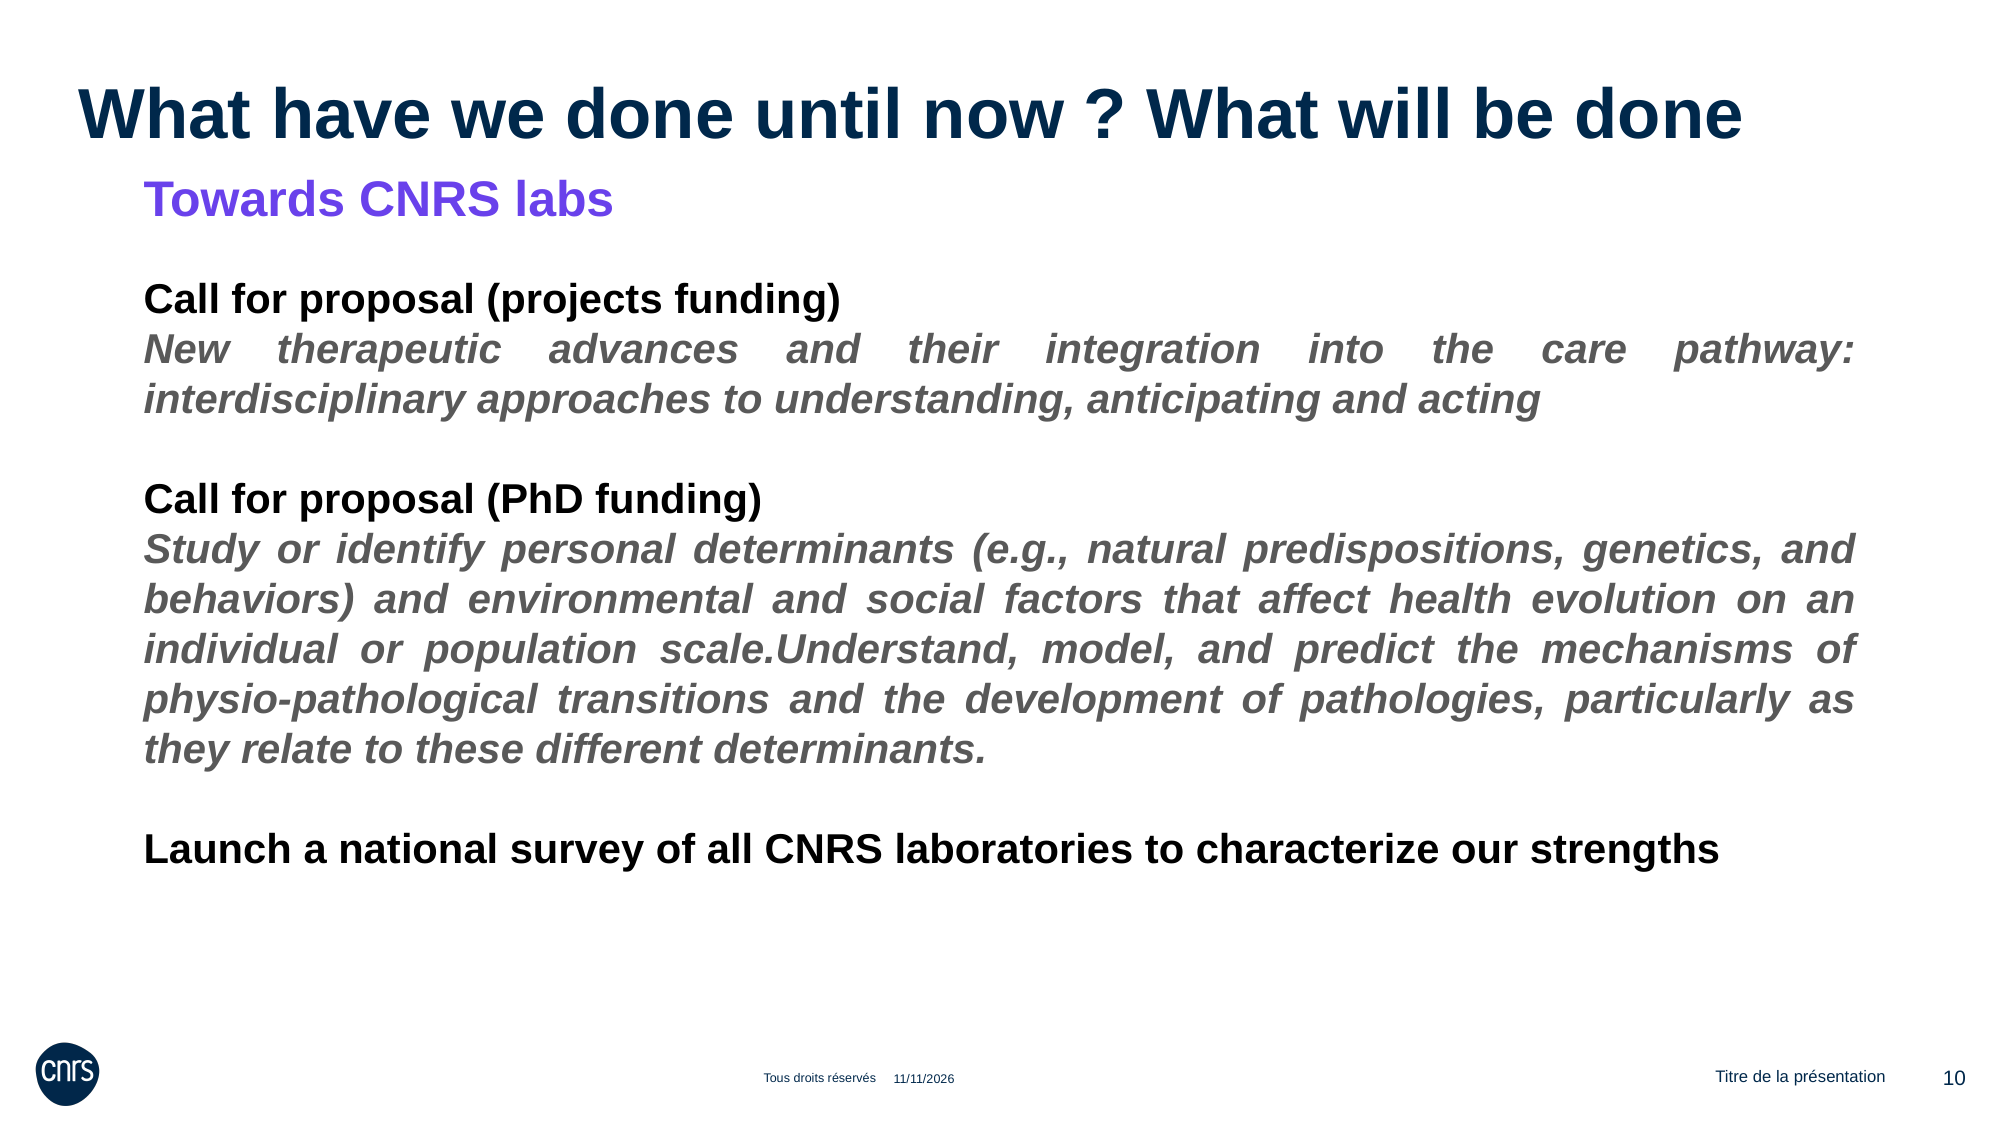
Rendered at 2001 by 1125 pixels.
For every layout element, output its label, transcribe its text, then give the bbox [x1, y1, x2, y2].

list What have we done until now ? What will be done [78, 78, 1922, 256]
picture [29, 1010, 127, 1115]
list Towards CNRS labs Call for proposal (projects funding) New therapeutic advances and their integration into the care pathway: interdisciplinary approaches to understanding, anticipating and acting Call for proposal (PhD funding) Study or identify personal determinants (e.g., natural predispositions, genetics, and behaviors) and environmental and social factors that affect health evolution on an individual or population scale.Understand, model, and predict the mechanisms of physio-pathological transitions and the development of pathologies, particularly as they relate to these different determinants. Launch a national survey of all CNRS laboratories to characterize our strengths [143, 166, 1857, 982]
